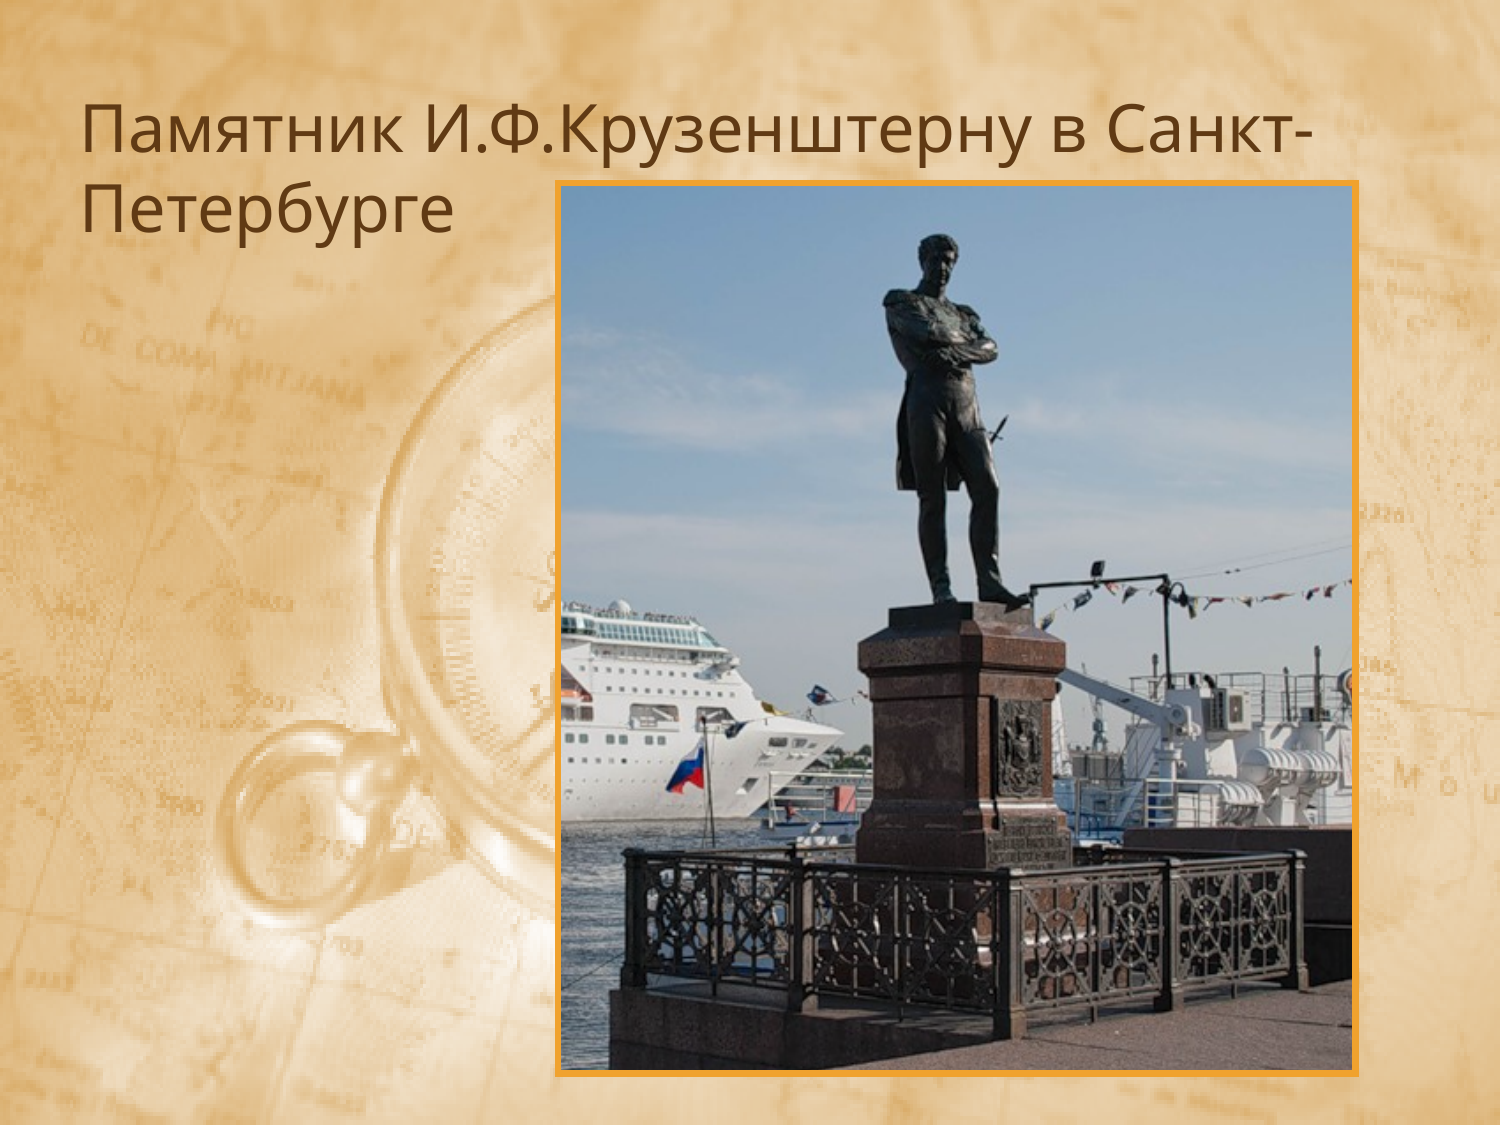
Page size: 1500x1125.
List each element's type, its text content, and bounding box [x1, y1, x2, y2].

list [560, 185, 1353, 1071]
list Памятник И.Ф.Крузенштерну в Санкт-Петербурге [64, 78, 1436, 516]
